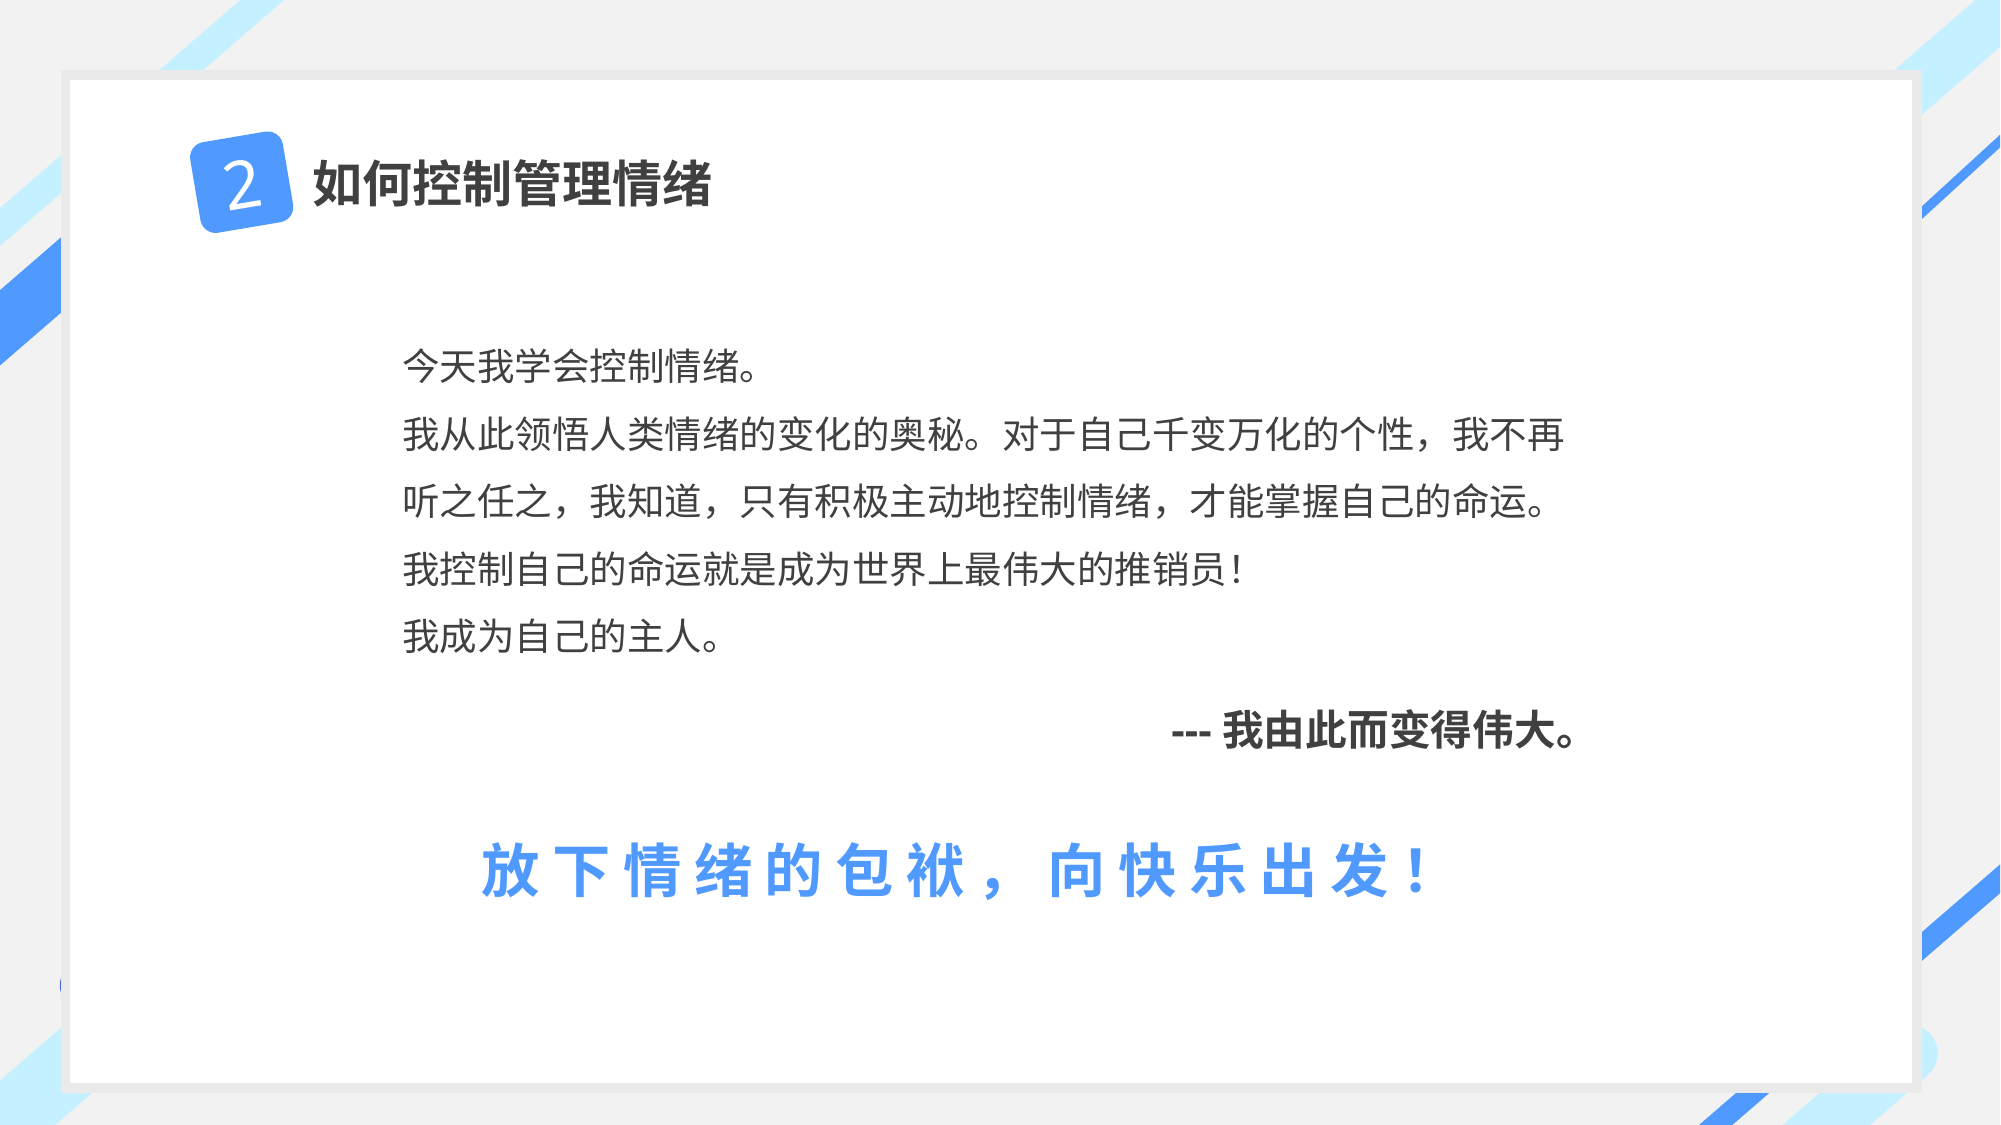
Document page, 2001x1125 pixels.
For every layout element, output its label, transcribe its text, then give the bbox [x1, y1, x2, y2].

text_box 今天我学会控制情绪。 我从此领悟人类情绪的变化的奥秘。对于自己千变万化的个性，我不再听之任之，我知道，只有积极主动地控制情绪，才能掌握自己的命运。 我控制自己的命运就是成为世界上最伟大的推销员！ 我成为自己的主人。 ---我由此而变得伟大。 [387, 313, 1613, 837]
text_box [194, 136, 730, 229]
text_box 放下情绪的包袱，向快乐出发！ [329, 827, 1613, 912]
